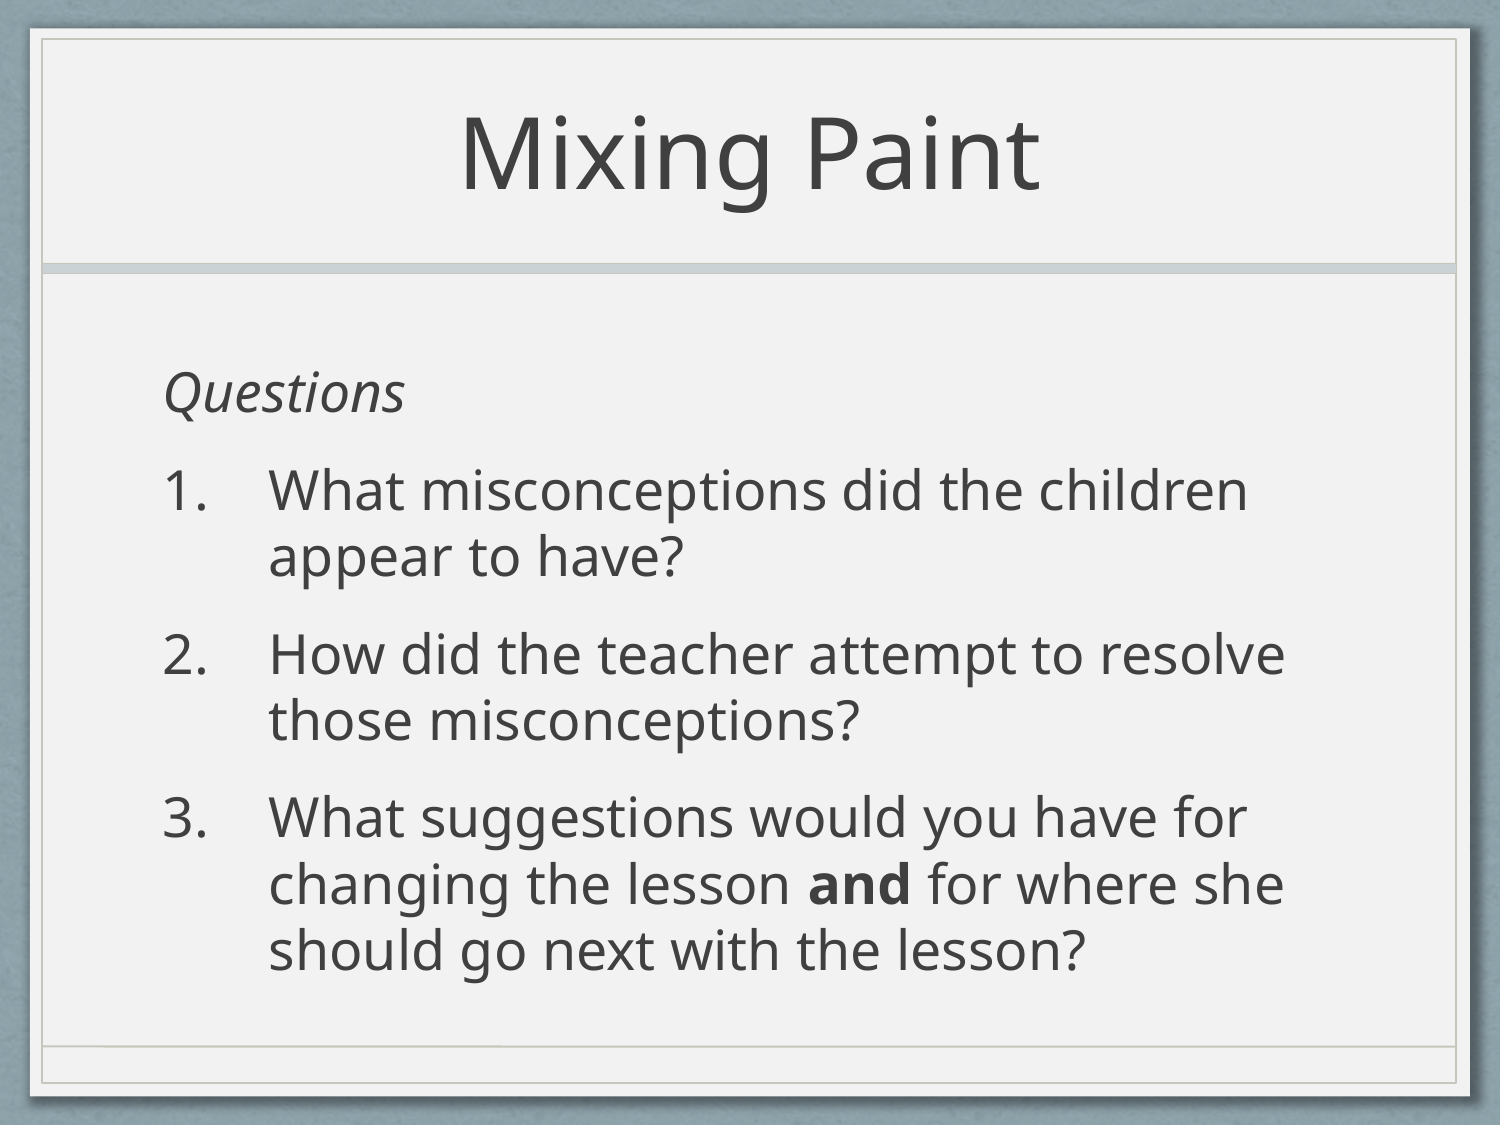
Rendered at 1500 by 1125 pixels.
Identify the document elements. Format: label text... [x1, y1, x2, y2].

list Questions What misconceptions did the children appear to have? How did the teacher attempt to resolve those misconceptions? What suggestions would you have for changing the lesson and for where she should go next with the lesson? [147, 350, 1353, 995]
title Mixing Paint [147, 40, 1353, 260]
